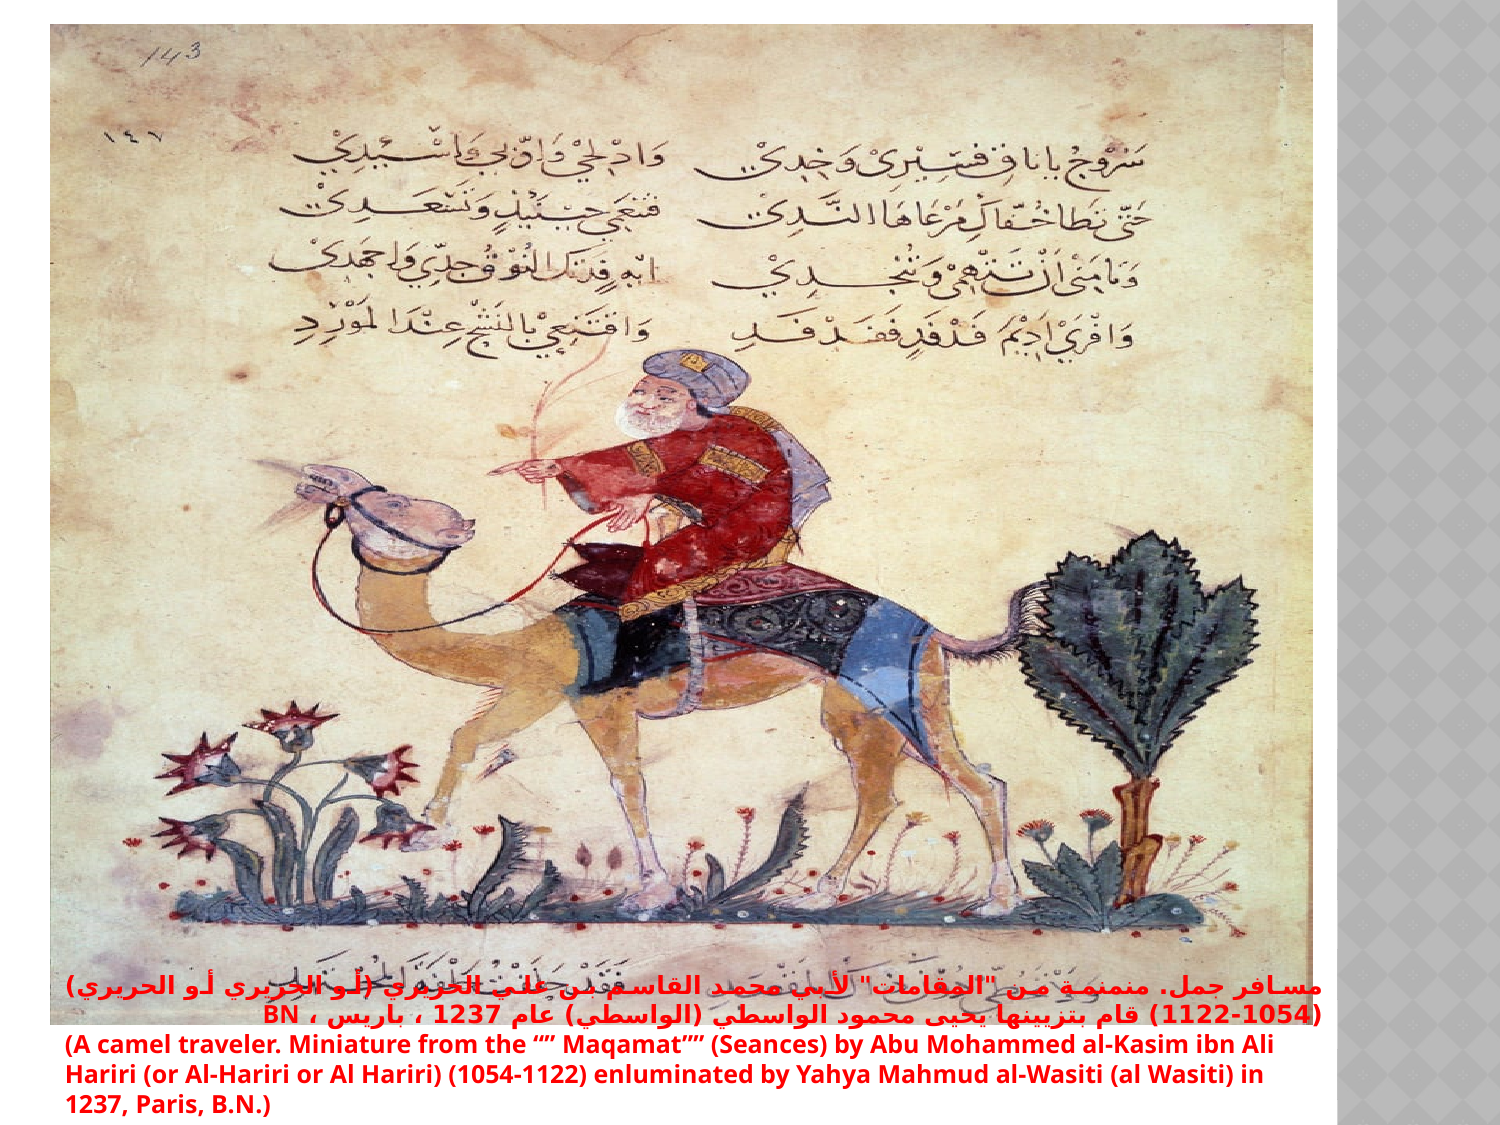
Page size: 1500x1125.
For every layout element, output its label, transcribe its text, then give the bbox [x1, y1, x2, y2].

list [49, 24, 1313, 1026]
text_box مسافر جمل. منمنمة من "المقامات" لأبي محمد القاسم بن علي الحريري (أو الحريري أو الحريري) (1054-1122) قام بتزيينها يحيى محمود الواسطي (الواسطي) عام 1237 ، باريس ، BN (A camel traveler. Miniature from the “” Maqamat”” (Seances) by Abu Mohammed al-Kasim ibn Ali Hariri (or Al-Hariri or Al Hariri) (1054-1122) enluminated by Yahya Mahmud al-Wasiti (al Wasiti) in 1237, Paris, B.N.) [49, 961, 1338, 1125]
